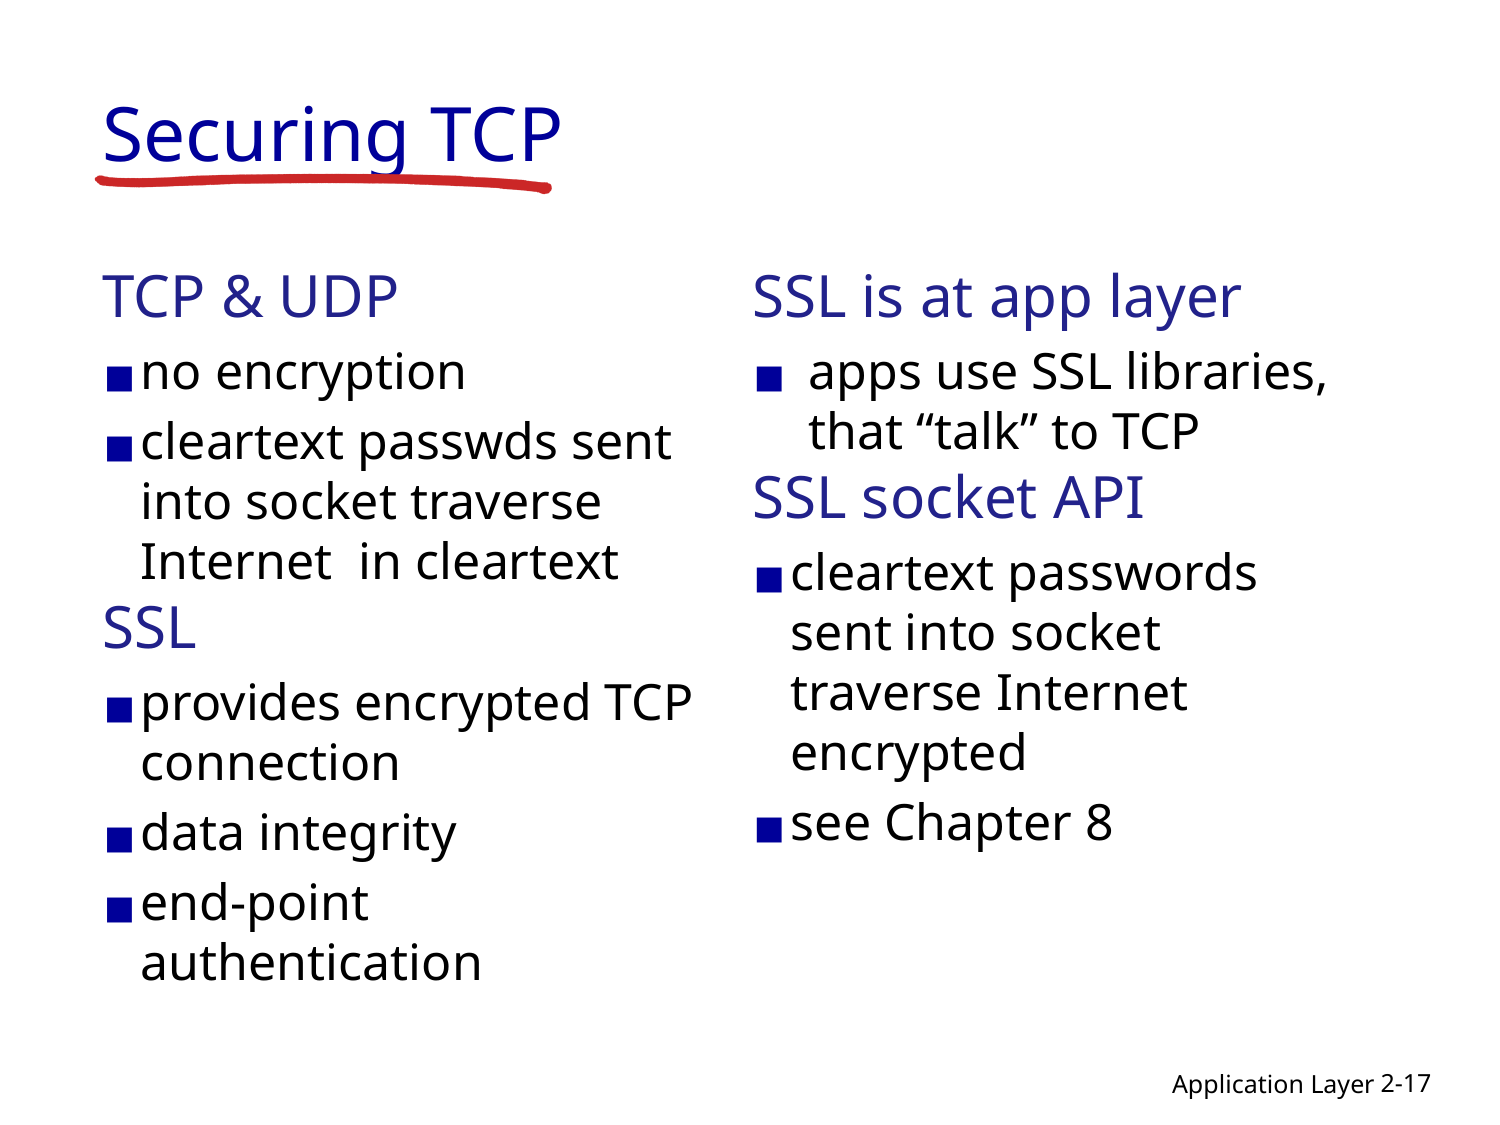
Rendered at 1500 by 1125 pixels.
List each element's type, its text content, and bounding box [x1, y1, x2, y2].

footer Application Layer [914, 1060, 1390, 1108]
list TCP & UDP no encryption cleartext passwds sent into socket traverse Internet in cleartext SSL provides encrypted TCP connection data integrity end-point authentication [87, 262, 713, 1025]
list SSL is at app layer apps use SSL libraries, that “talk” to TCP SSL socket API cleartext passwords sent into socket traverse Internet encrypted see Chapter 8 [737, 262, 1363, 1025]
picture [92, 168, 557, 200]
title Securing TCP [87, 37, 1363, 225]
slide_number 2-‹#› [1365, 1060, 1477, 1106]
